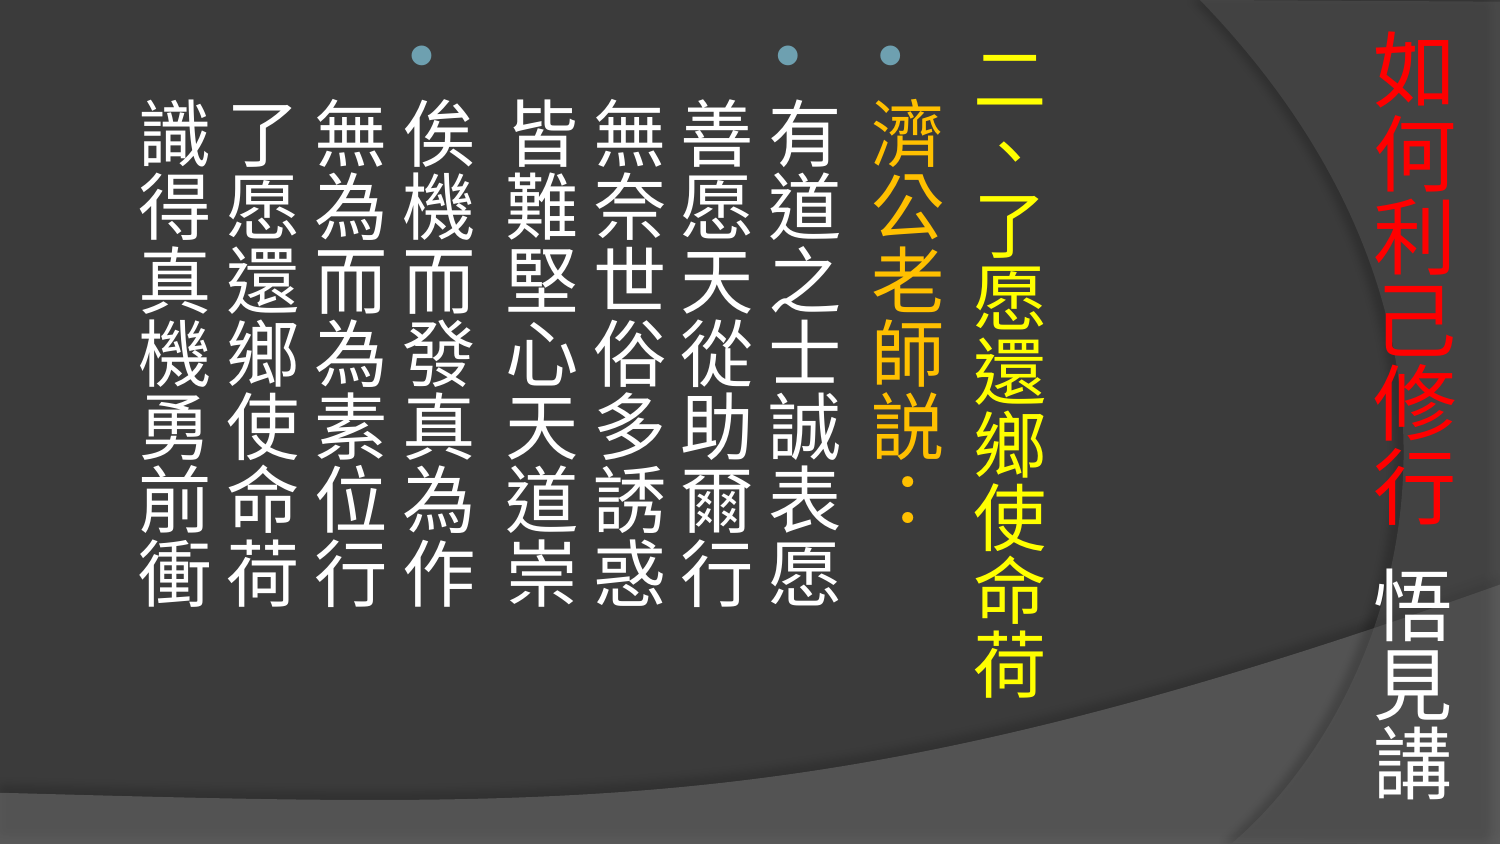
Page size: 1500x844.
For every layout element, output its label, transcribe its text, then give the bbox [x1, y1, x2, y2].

list 二、了愿還鄉使命荷 濟公老師説： 有道之士誠表愿 善愿天從助爾行 無奈世俗多誘惑 皆難堅心天道崇 俟機而發真為作 無為而為素位行 了愿還鄉使命荷 識得真機勇前衝 [29, 21, 1353, 825]
title 如何利己修行 悟見講 [1352, 20, 1473, 812]
